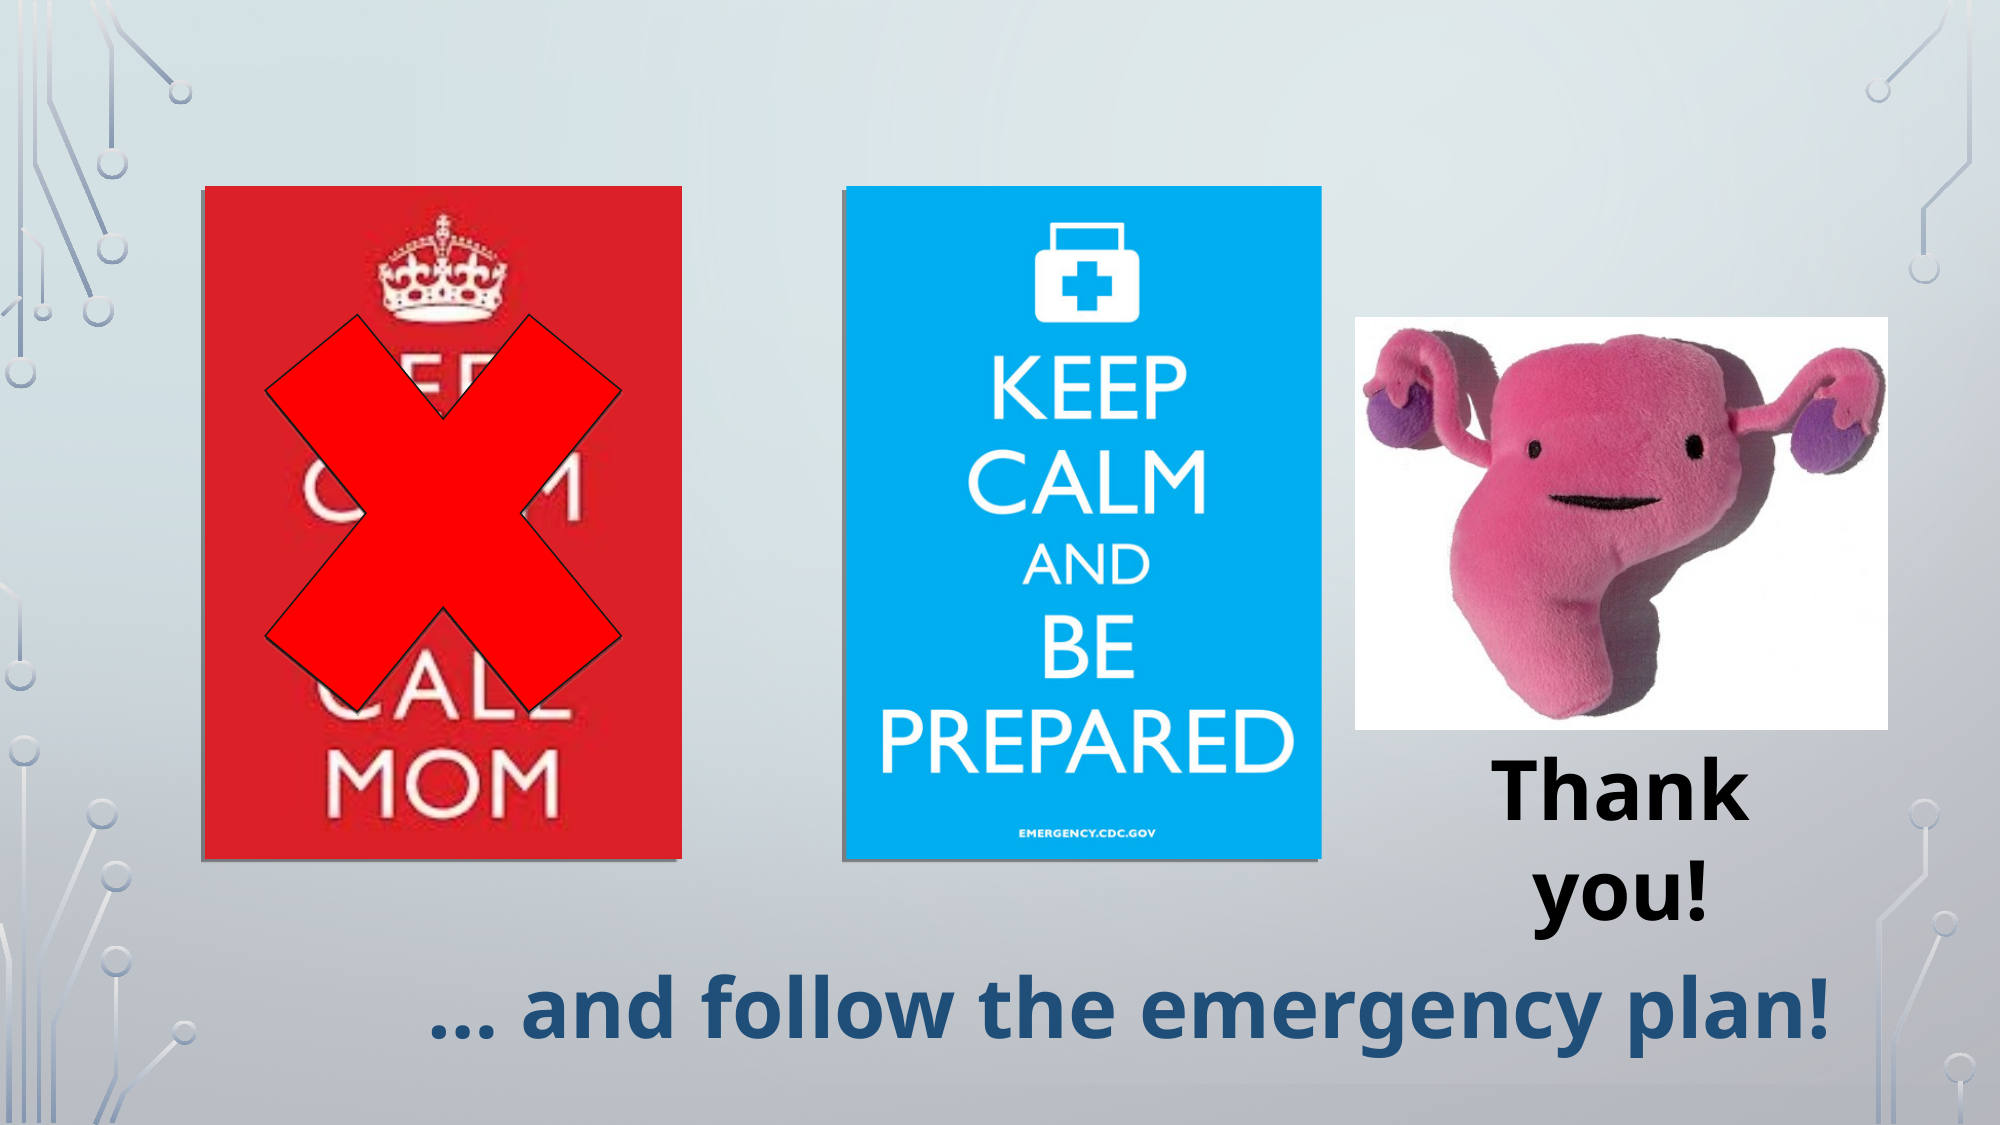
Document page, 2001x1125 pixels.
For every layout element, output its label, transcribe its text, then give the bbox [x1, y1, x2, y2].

picture [1066, 710, 1126, 773]
picture [1097, 615, 1134, 678]
picture [1081, 830, 1095, 837]
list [205, 185, 682, 859]
picture [1134, 710, 1181, 773]
picture [1190, 710, 1226, 772]
picture [1112, 544, 1149, 584]
text_box Thank you! [1393, 730, 1848, 945]
picture [1035, 223, 1139, 322]
picture [1147, 356, 1186, 419]
picture [1066, 544, 1103, 584]
picture [1100, 451, 1137, 513]
picture [1032, 450, 1092, 513]
picture [1020, 830, 1078, 837]
picture [1032, 710, 1071, 773]
picture [883, 710, 922, 773]
picture [931, 710, 978, 773]
picture [1045, 615, 1088, 678]
picture [1236, 710, 1294, 772]
picture [1055, 356, 1091, 419]
picture [1355, 317, 1888, 730]
picture [1101, 356, 1137, 419]
picture [1097, 830, 1115, 837]
picture [969, 450, 1025, 514]
text_box … and follow the emergency plan! [205, 947, 1848, 1063]
picture [1023, 544, 1061, 584]
picture [1118, 830, 1146, 837]
picture [1148, 830, 1155, 837]
picture [986, 710, 1023, 772]
picture [995, 356, 1047, 419]
picture [1145, 451, 1204, 513]
